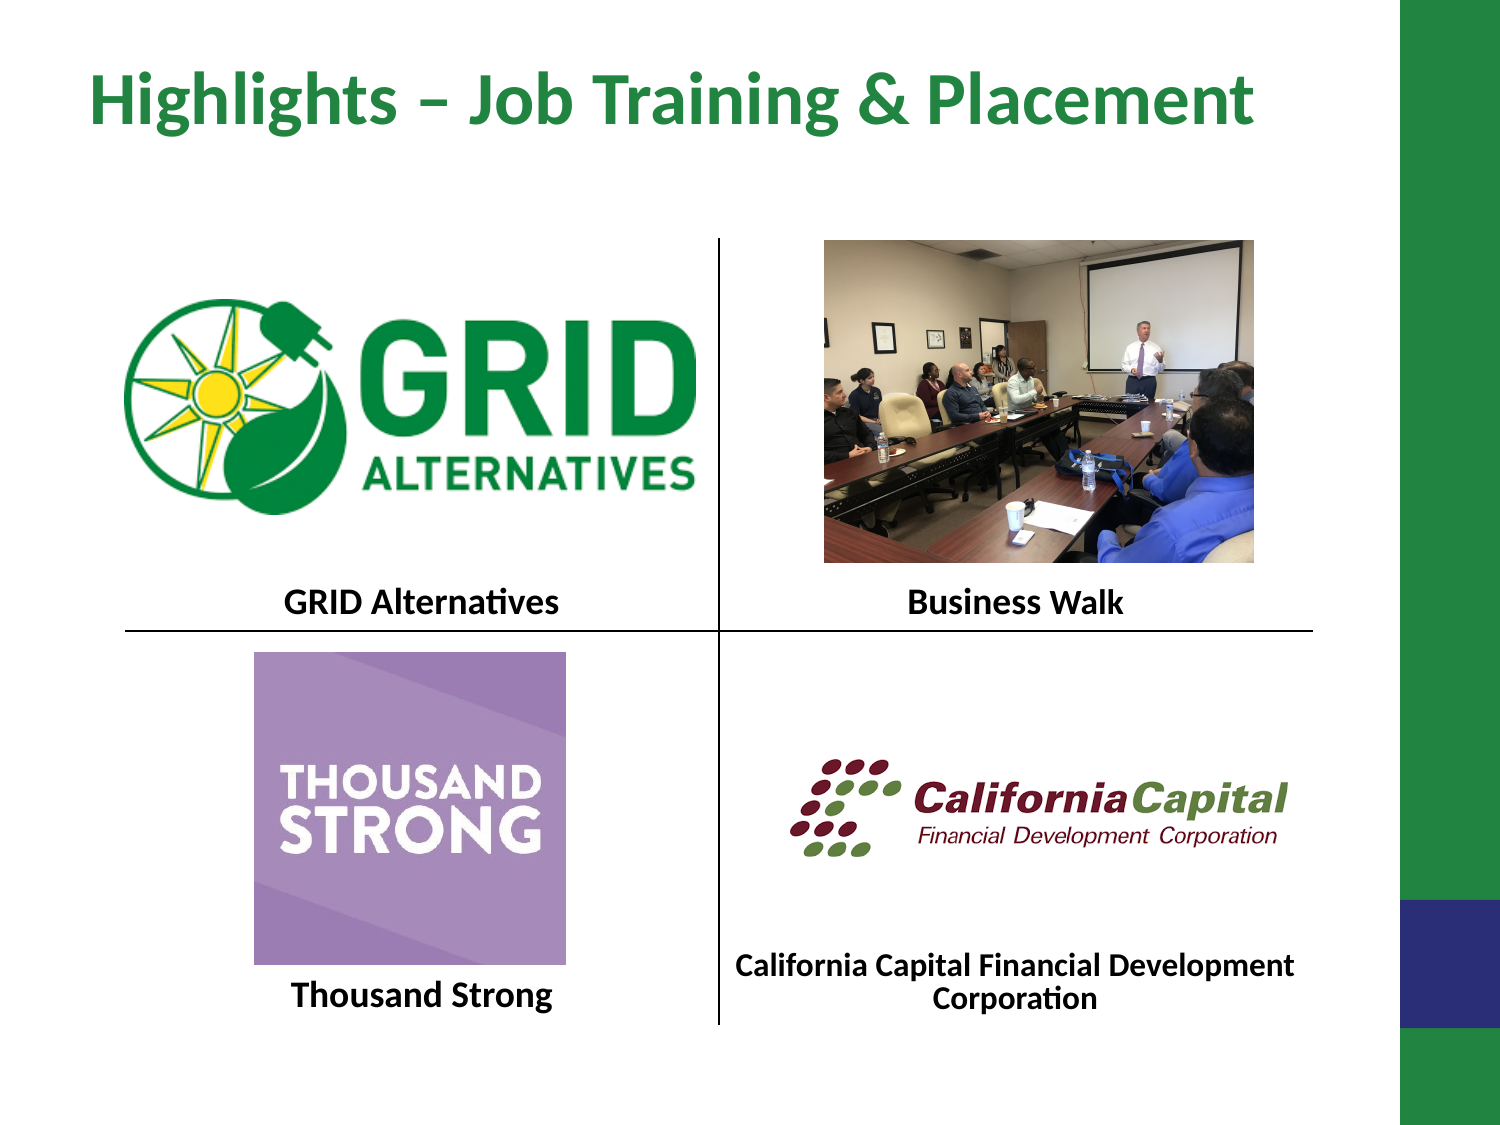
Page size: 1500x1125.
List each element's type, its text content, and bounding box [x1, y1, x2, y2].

table_header Business Walk [720, 238, 1313, 630]
table_cell California Capital Financial Development Corporation [720, 632, 1313, 1025]
text_box [1400, 0, 1500, 899]
picture [790, 759, 1289, 857]
picture [824, 240, 1255, 563]
text_box [1400, 899, 1500, 1029]
text_box [1400, 1029, 1500, 1125]
picture [124, 299, 696, 516]
table_header GRID Alternatives [125, 238, 718, 630]
table_cell Thousand Strong [125, 632, 718, 1025]
text_box Highlights – Job Training & Placement [74, 41, 1325, 158]
picture [253, 652, 566, 965]
